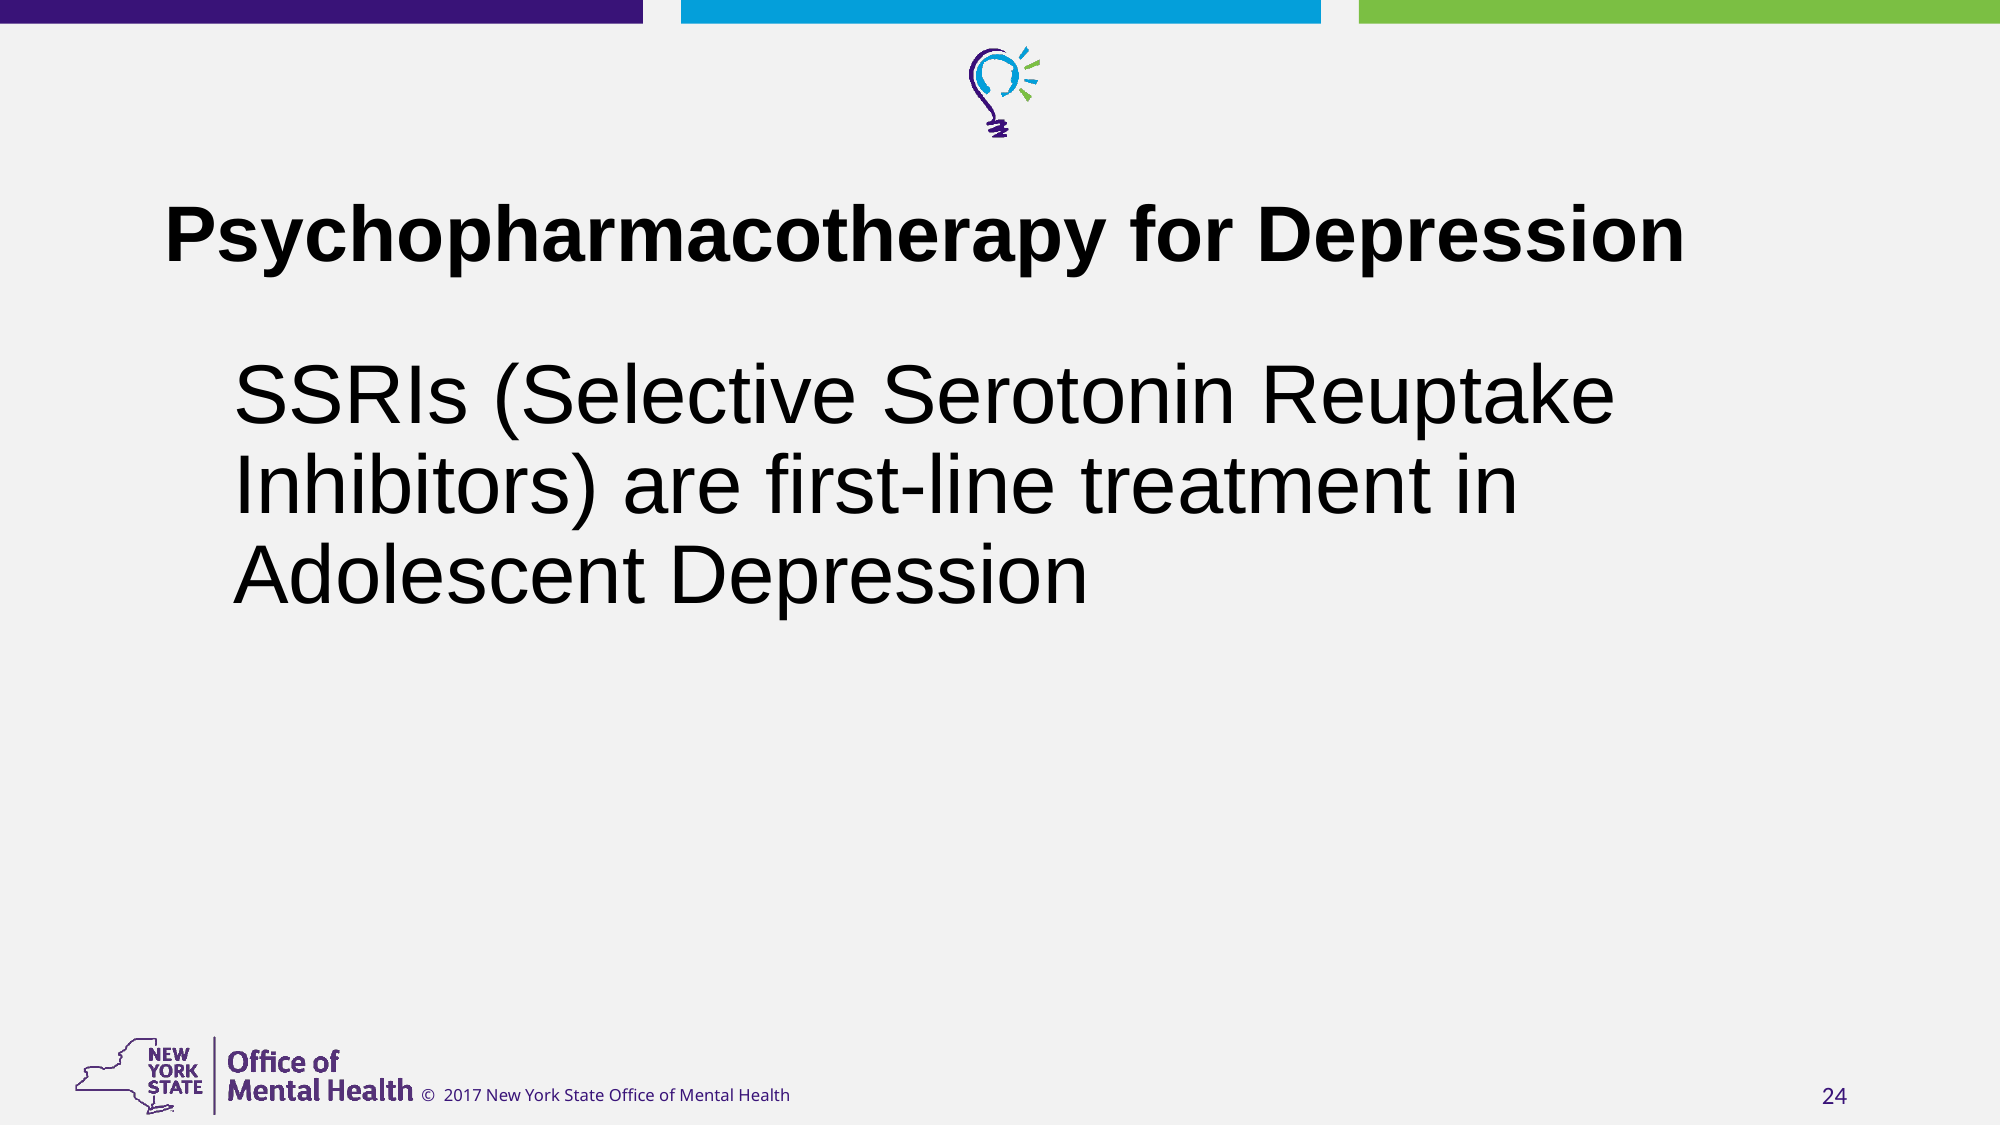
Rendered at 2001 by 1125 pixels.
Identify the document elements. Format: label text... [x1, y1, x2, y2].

list SSRIs (Selective Serotonin Reuptake Inhibitors) are first-line treatment in Adolescent Depression [218, 344, 1829, 1020]
picture [949, 26, 1051, 99]
title Psychopharmacotherapy for Depression [60, 99, 1793, 288]
picture [71, 1032, 417, 1119]
